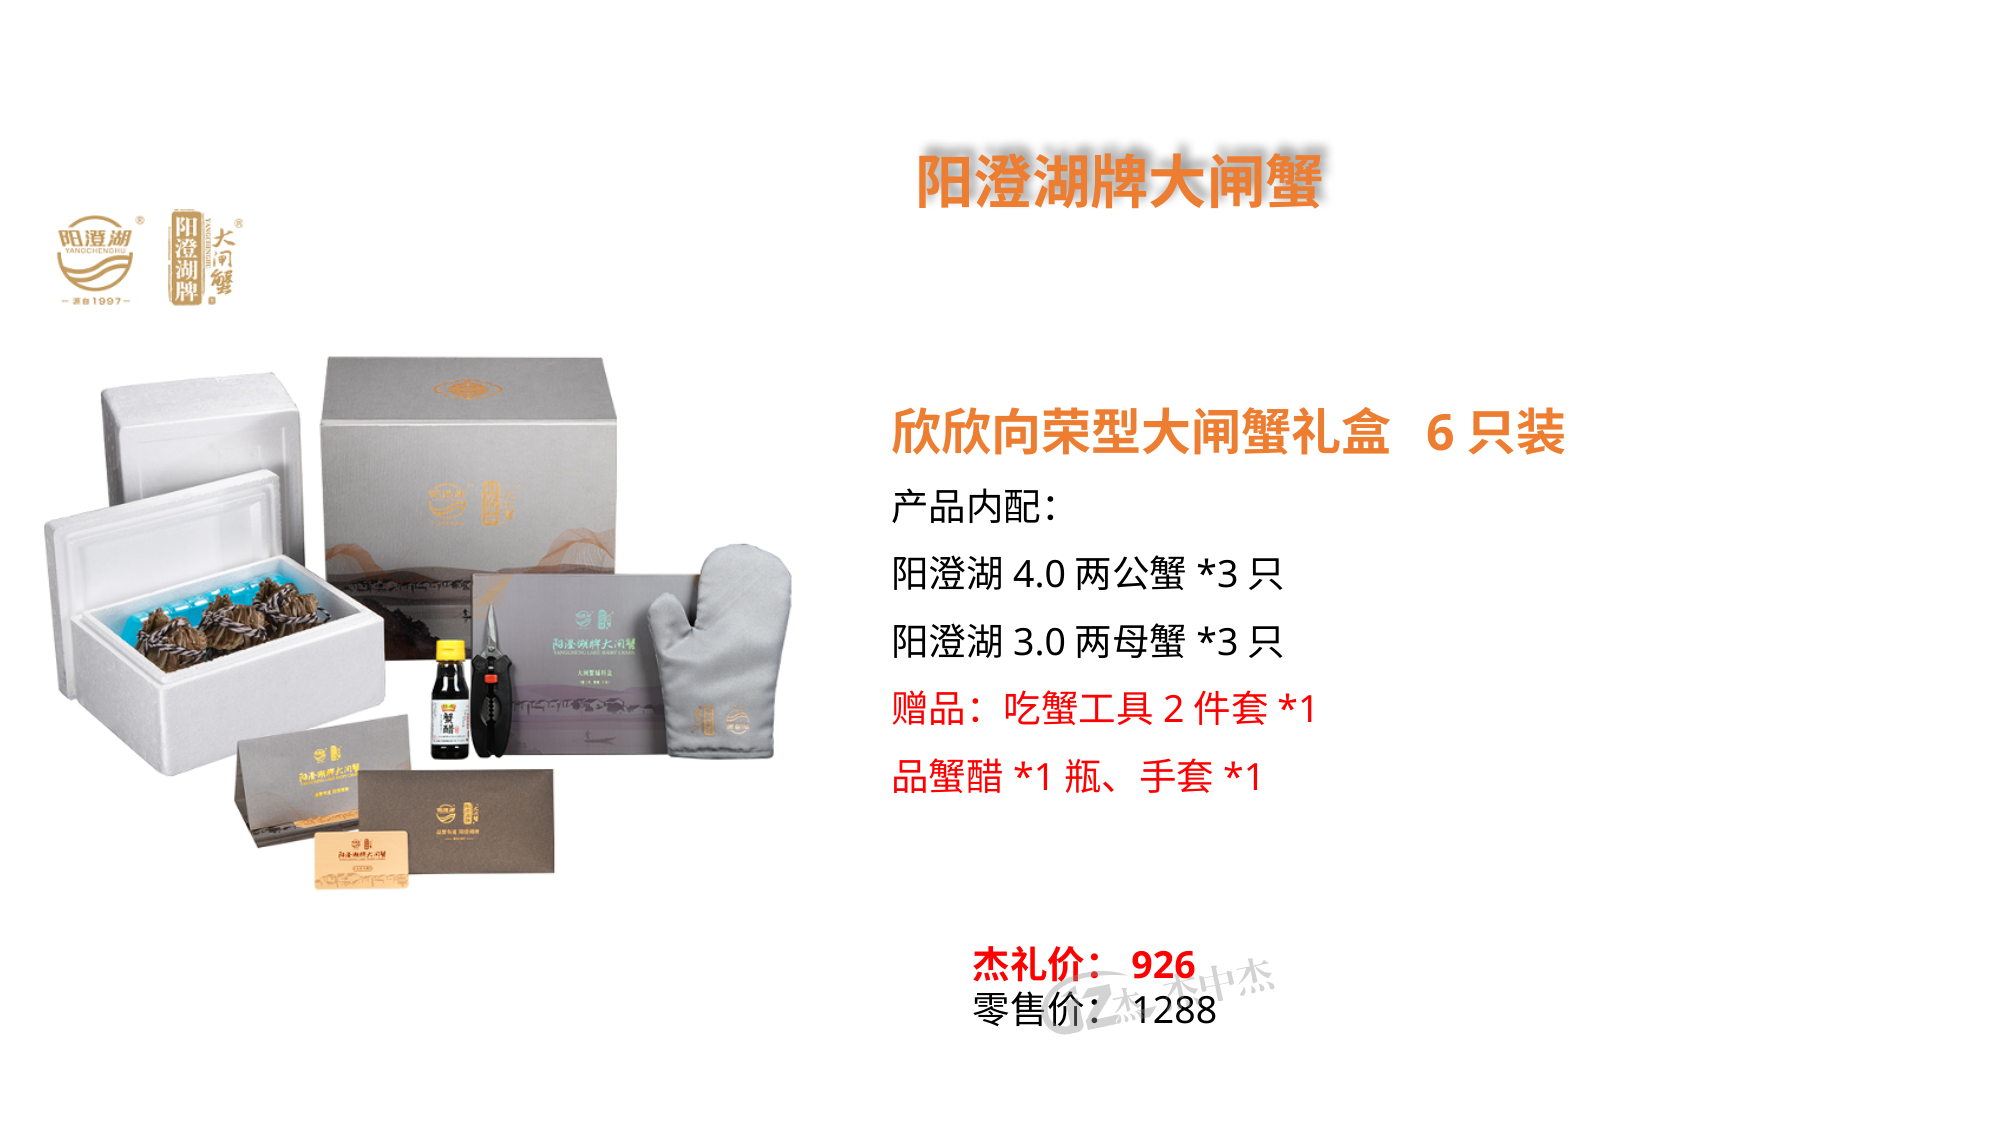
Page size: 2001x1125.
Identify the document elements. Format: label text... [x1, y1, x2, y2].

picture [1035, 934, 1275, 1040]
picture [22, 181, 801, 959]
text_box 欣欣向荣型大闸蟹礼盒 6只装 产品内配： 阳澄湖4.0两公蟹*3只 阳澄湖3.0两母蟹*3只 赠品：吃蟹工具2件套*1 品蟹醋*1瓶、手套*1 [876, 363, 1920, 806]
text_box 杰礼价：926 零售价：1288 [1057, 992, 1276, 1039]
text_box 阳澄湖牌大闸蟹 [901, 137, 1720, 223]
text_box 杰礼价：926 零售价：1288 [1264, 934, 1276, 987]
text_box 杰礼价：926 零售价：1288 [957, 934, 1256, 1039]
